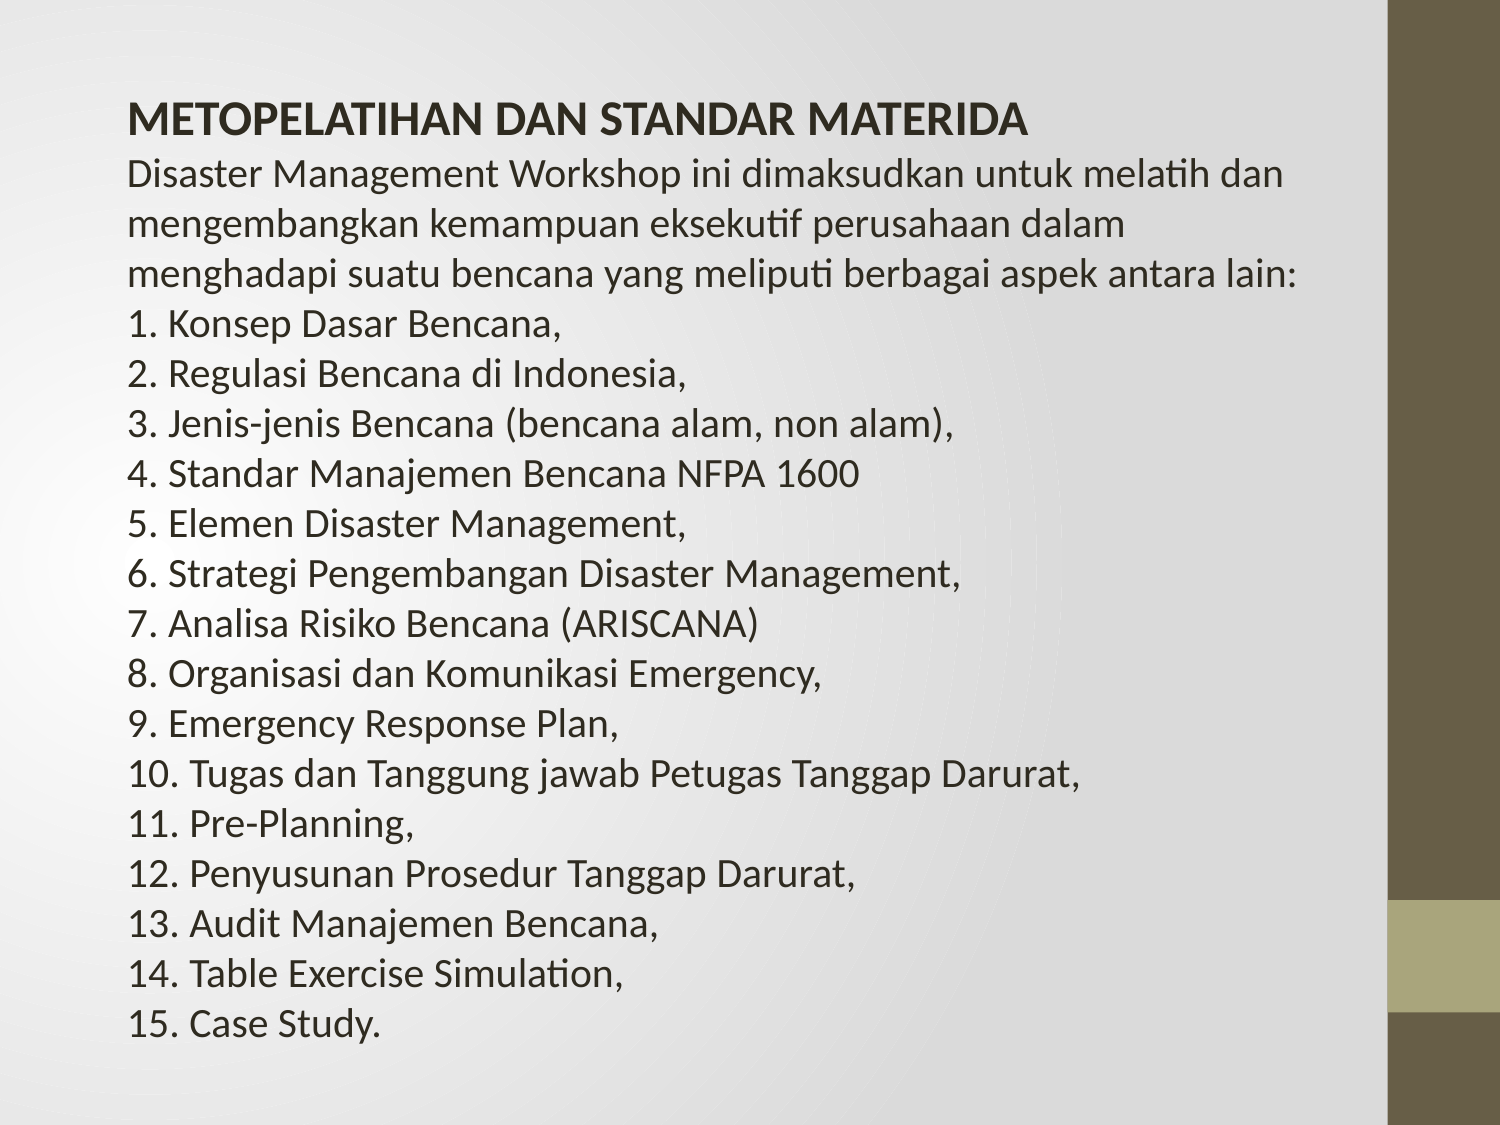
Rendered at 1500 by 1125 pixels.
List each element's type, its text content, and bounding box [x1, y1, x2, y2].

text_box METOPELATIHAN DAN STANDAR MATERIDA Disaster Management Workshop ini dimaksudkan untuk melatih dan mengembangkan kemampuan eksekutif perusahaan dalam menghadapi suatu bencana yang meliputi berbagai aspek antara lain: 1. Konsep Dasar Bencana, 2. Regulasi Bencana di Indonesia, 3. Jenis-jenis Bencana (bencana alam, non alam), 4. Standar Manajemen Bencana NFPA 1600 5. Elemen Disaster Management, 6. Strategi Pengembangan Disaster Management, 7. Analisa Risiko Bencana (ARISCANA) 8. Organisasi dan Komunikasi Emergency, 9. Emergency Response Plan, 10. Tugas dan Tanggung jawab Petugas Tanggap Darurat, 11. Pre-Planning, 12. Penyusunan Prosedur Tanggap Darurat, 13. Audit Manajemen Bencana, 14. Table Exercise Simulation, 15. Case Study. [110, 76, 1331, 1055]
